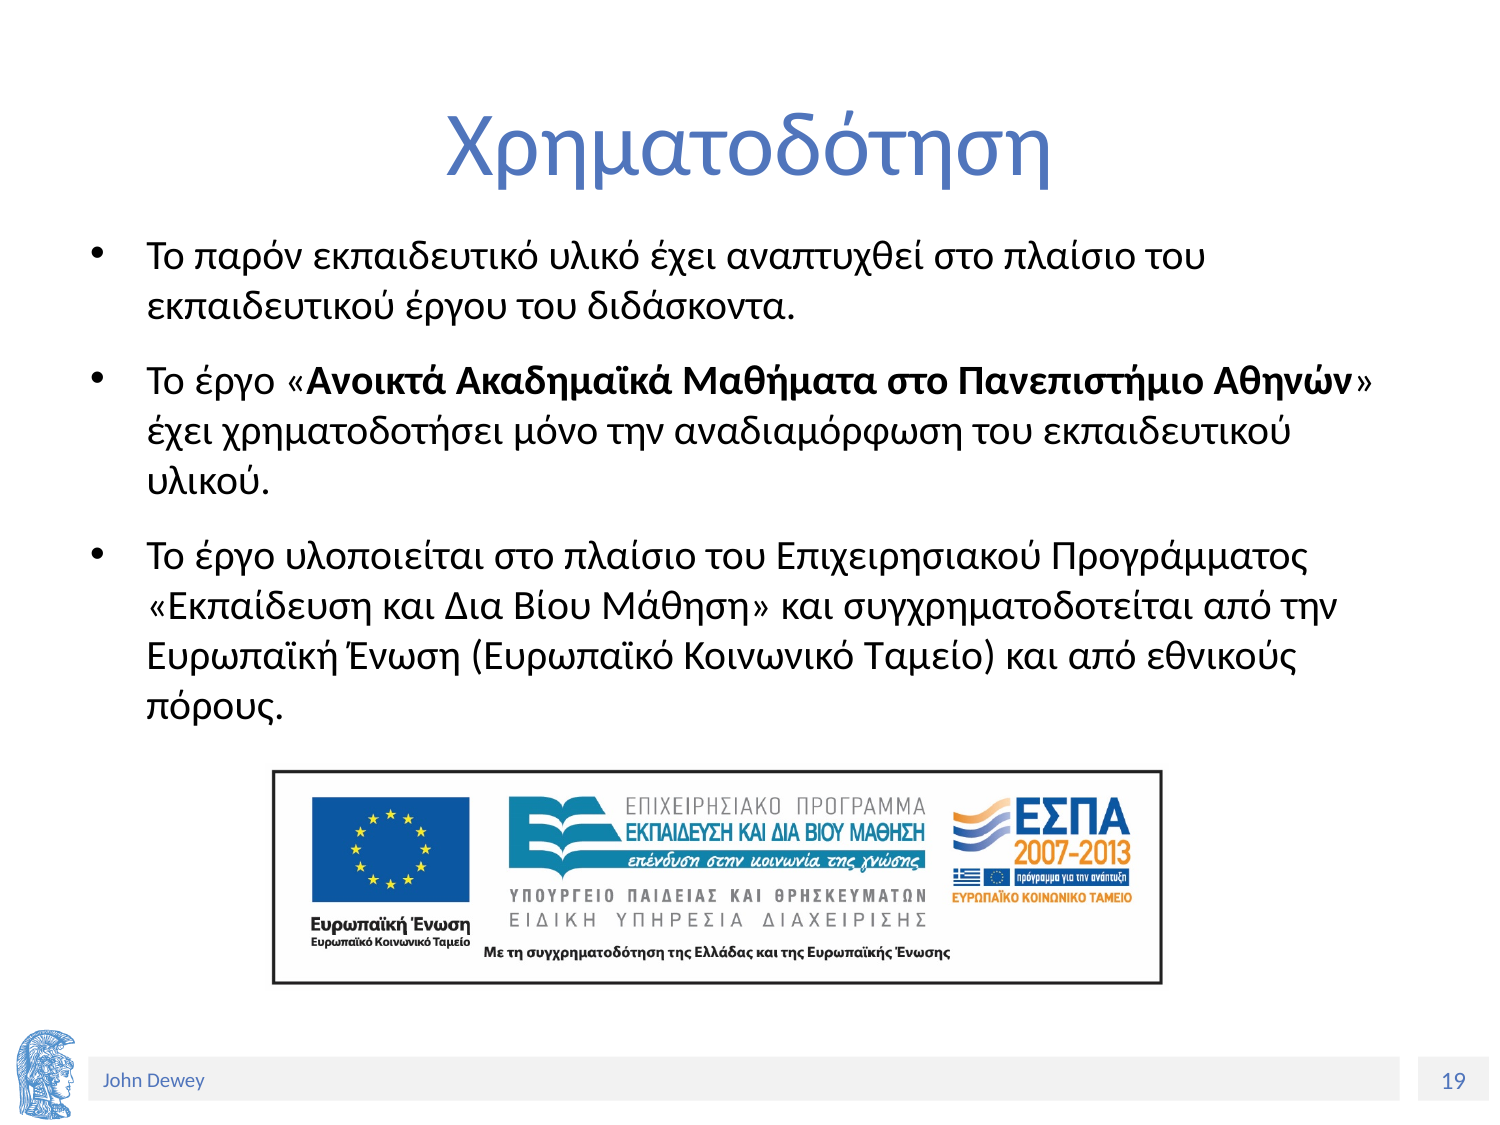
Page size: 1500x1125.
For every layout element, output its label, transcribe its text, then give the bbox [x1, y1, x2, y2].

picture [265, 762, 1169, 991]
list Το παρόν εκπαιδευτικό υλικό έχει αναπτυχθεί στο πλαίσιο του εκπαιδευτικού έργου του διδάσκοντα. Το έργο «Ανοικτά Ακαδημαϊκά Μαθήματα στο Πανεπιστήμιο Αθηνών» έχει χρηματοδοτήσει μόνο την αναδιαμόρφωση του εκπαιδευτικού υλικού. Το έργο υλοποιείται στο πλαίσιο του Επιχειρησιακού Προγράμματος «Εκπαίδευση και Δια Βίου Μάθηση» και συγχρηματοδοτείται από την Ευρωπαϊκή Ένωση (Ευρωπαϊκό Κοινωνικό Ταμείο) και από εθνικούς πόρους. [75, 219, 1425, 963]
picture [9, 1026, 81, 1120]
title Χρηματοδότηση [75, 45, 1425, 219]
